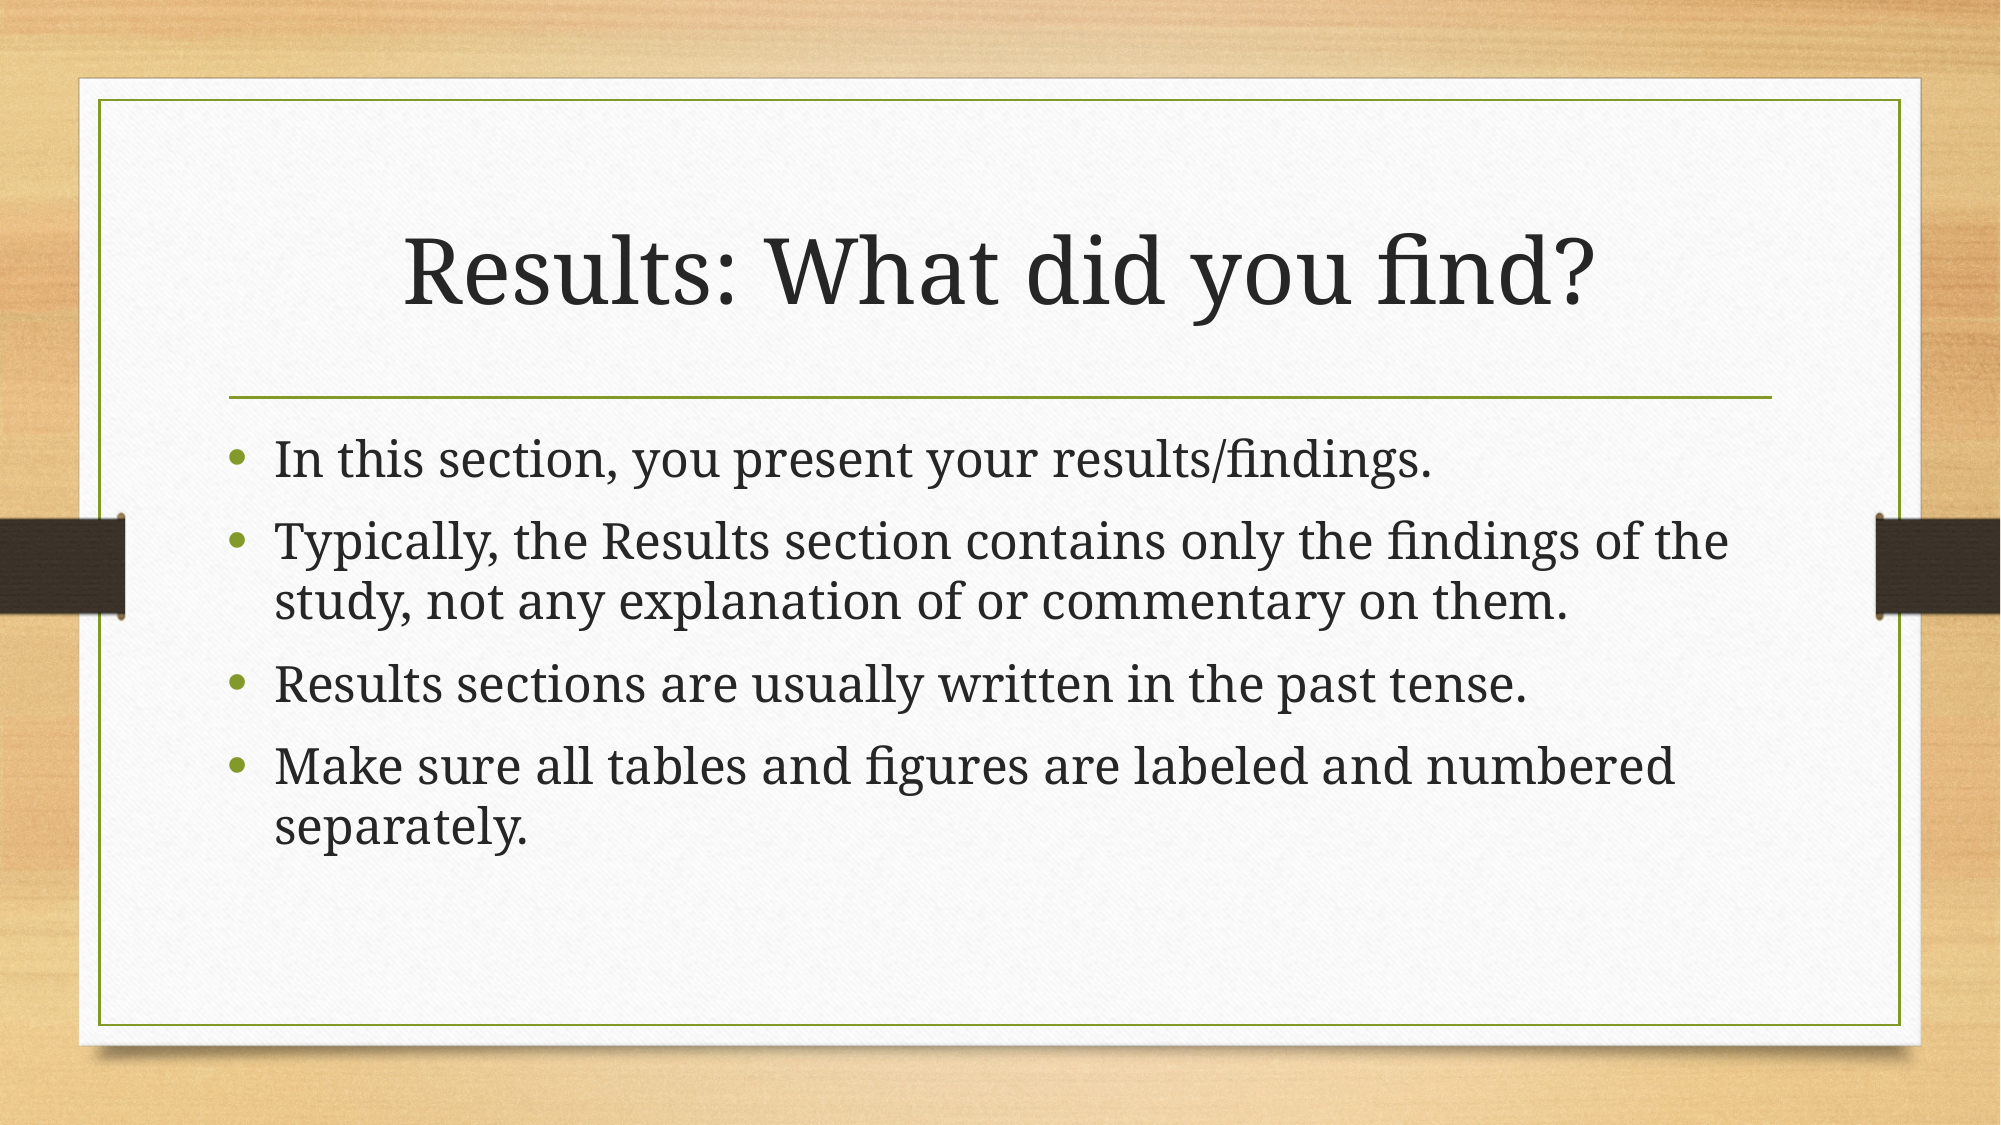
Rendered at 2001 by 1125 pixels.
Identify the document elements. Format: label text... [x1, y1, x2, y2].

list In this section, you present your results/findings. Typically, the Results section contains only the findings of the study, not any explanation of or commentary on them. Results sections are usually written in the past tense. Make sure all tables and figures are labeled and numbered separately. [212, 419, 1788, 964]
picture [0, 0, 2001, 1125]
title Results: What did you find? [212, 161, 1788, 375]
